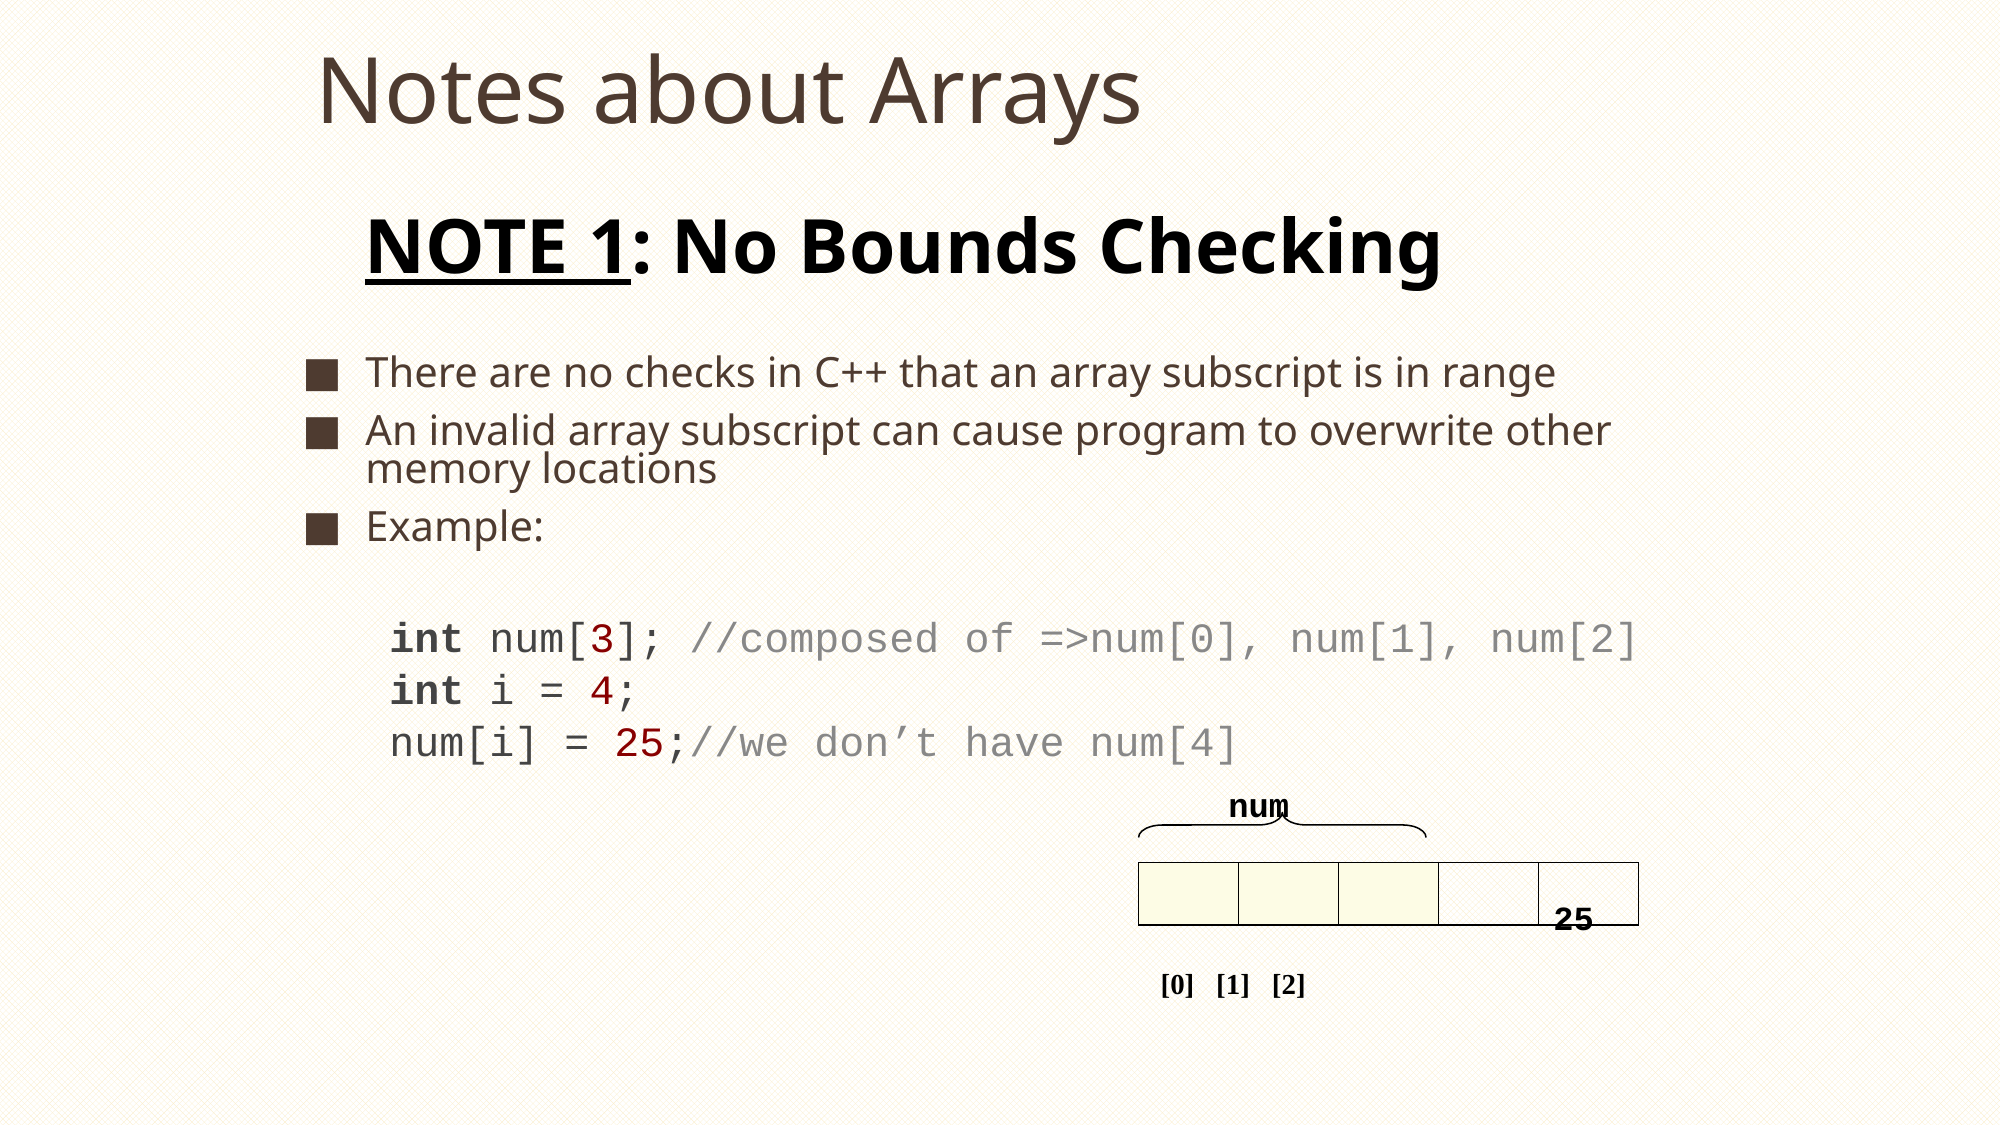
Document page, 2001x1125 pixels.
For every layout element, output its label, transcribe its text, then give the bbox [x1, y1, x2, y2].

list There are no checks in C++ that an array subscript is in range An invalid array subscript can cause program to overwrite other memory locations Example: int num[3]; //composed of =>num[0], num[1], num[2] int i = 4; num[i] = 25;//we don’t have num[4] [287, 350, 1750, 1000]
title Notes about Arrays [300, 37, 1713, 163]
text_box NOTE 1: No Bounds Checking [349, 174, 1638, 313]
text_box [1138, 737, 1639, 1000]
